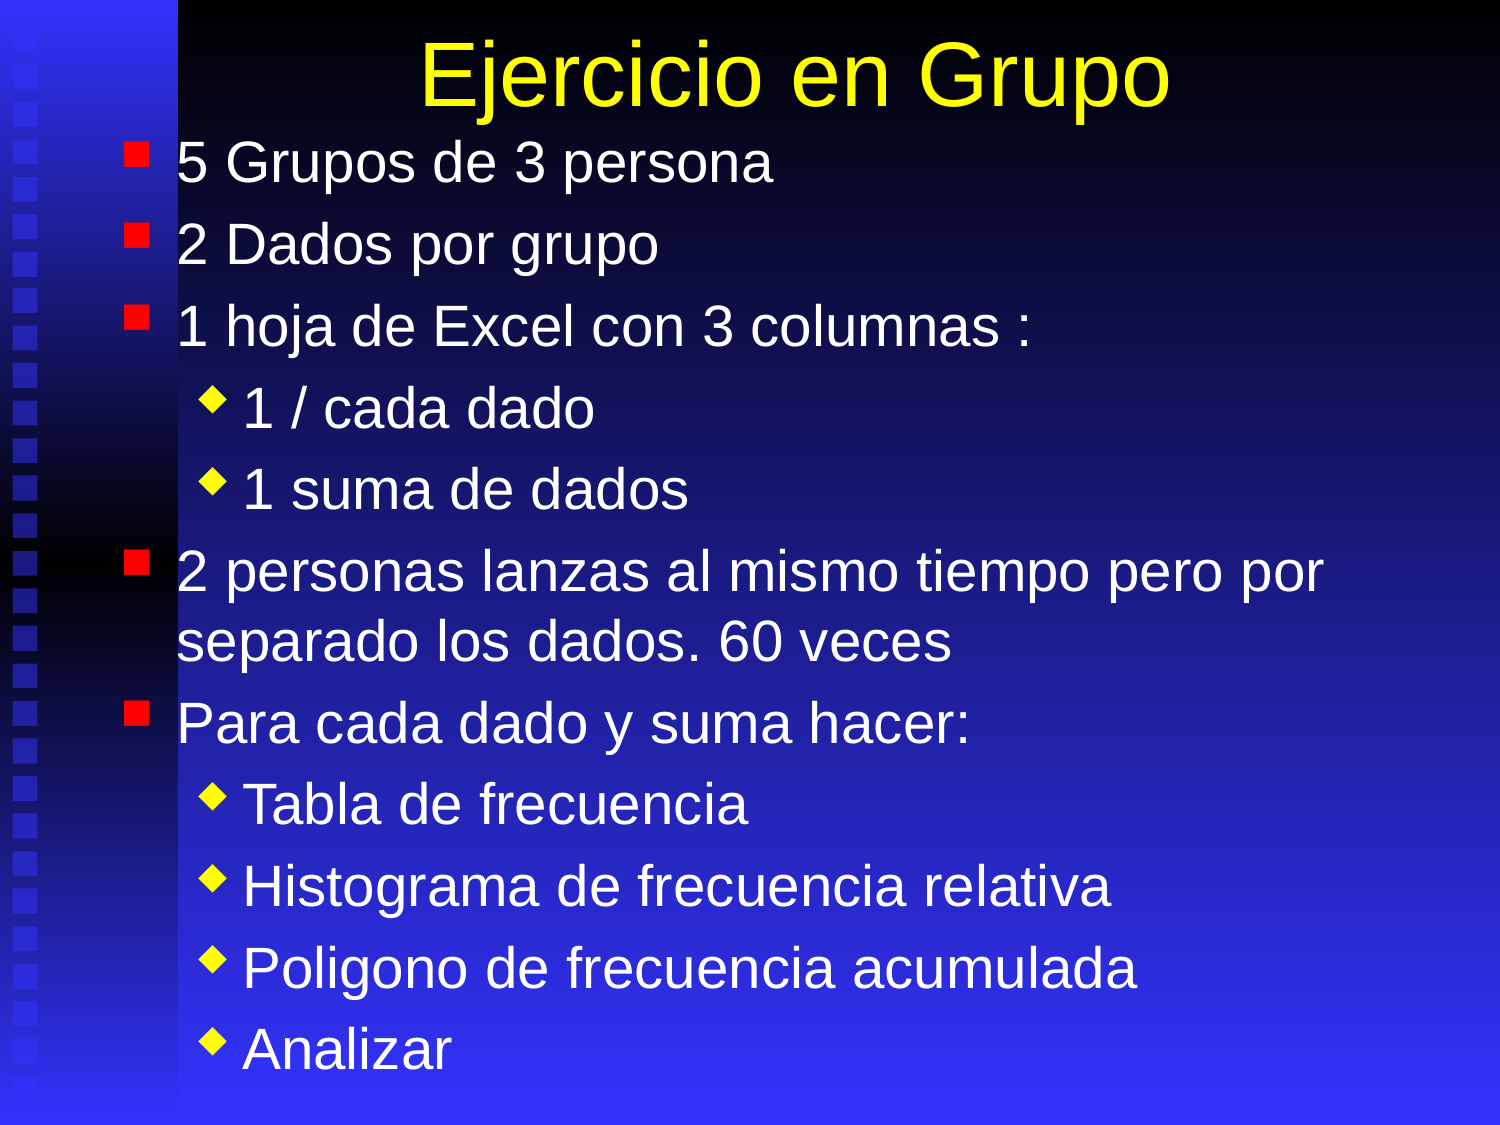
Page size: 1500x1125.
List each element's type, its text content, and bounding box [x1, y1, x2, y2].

list 5 Grupos de 3 persona 2 Dados por grupo 1 hoja de Excel con 3 columnas : 1 / cada dado 1 suma de dados 2 personas lanzas al mismo tiempo pero por separado los dados. 60 veces Para cada dado y suma hacer: Tabla de frecuencia Histograma de frecuencia relativa Poligono de frecuencia acumulada Analizar [105, 116, 1468, 997]
title Ejercicio en Grupo [128, 0, 1463, 116]
